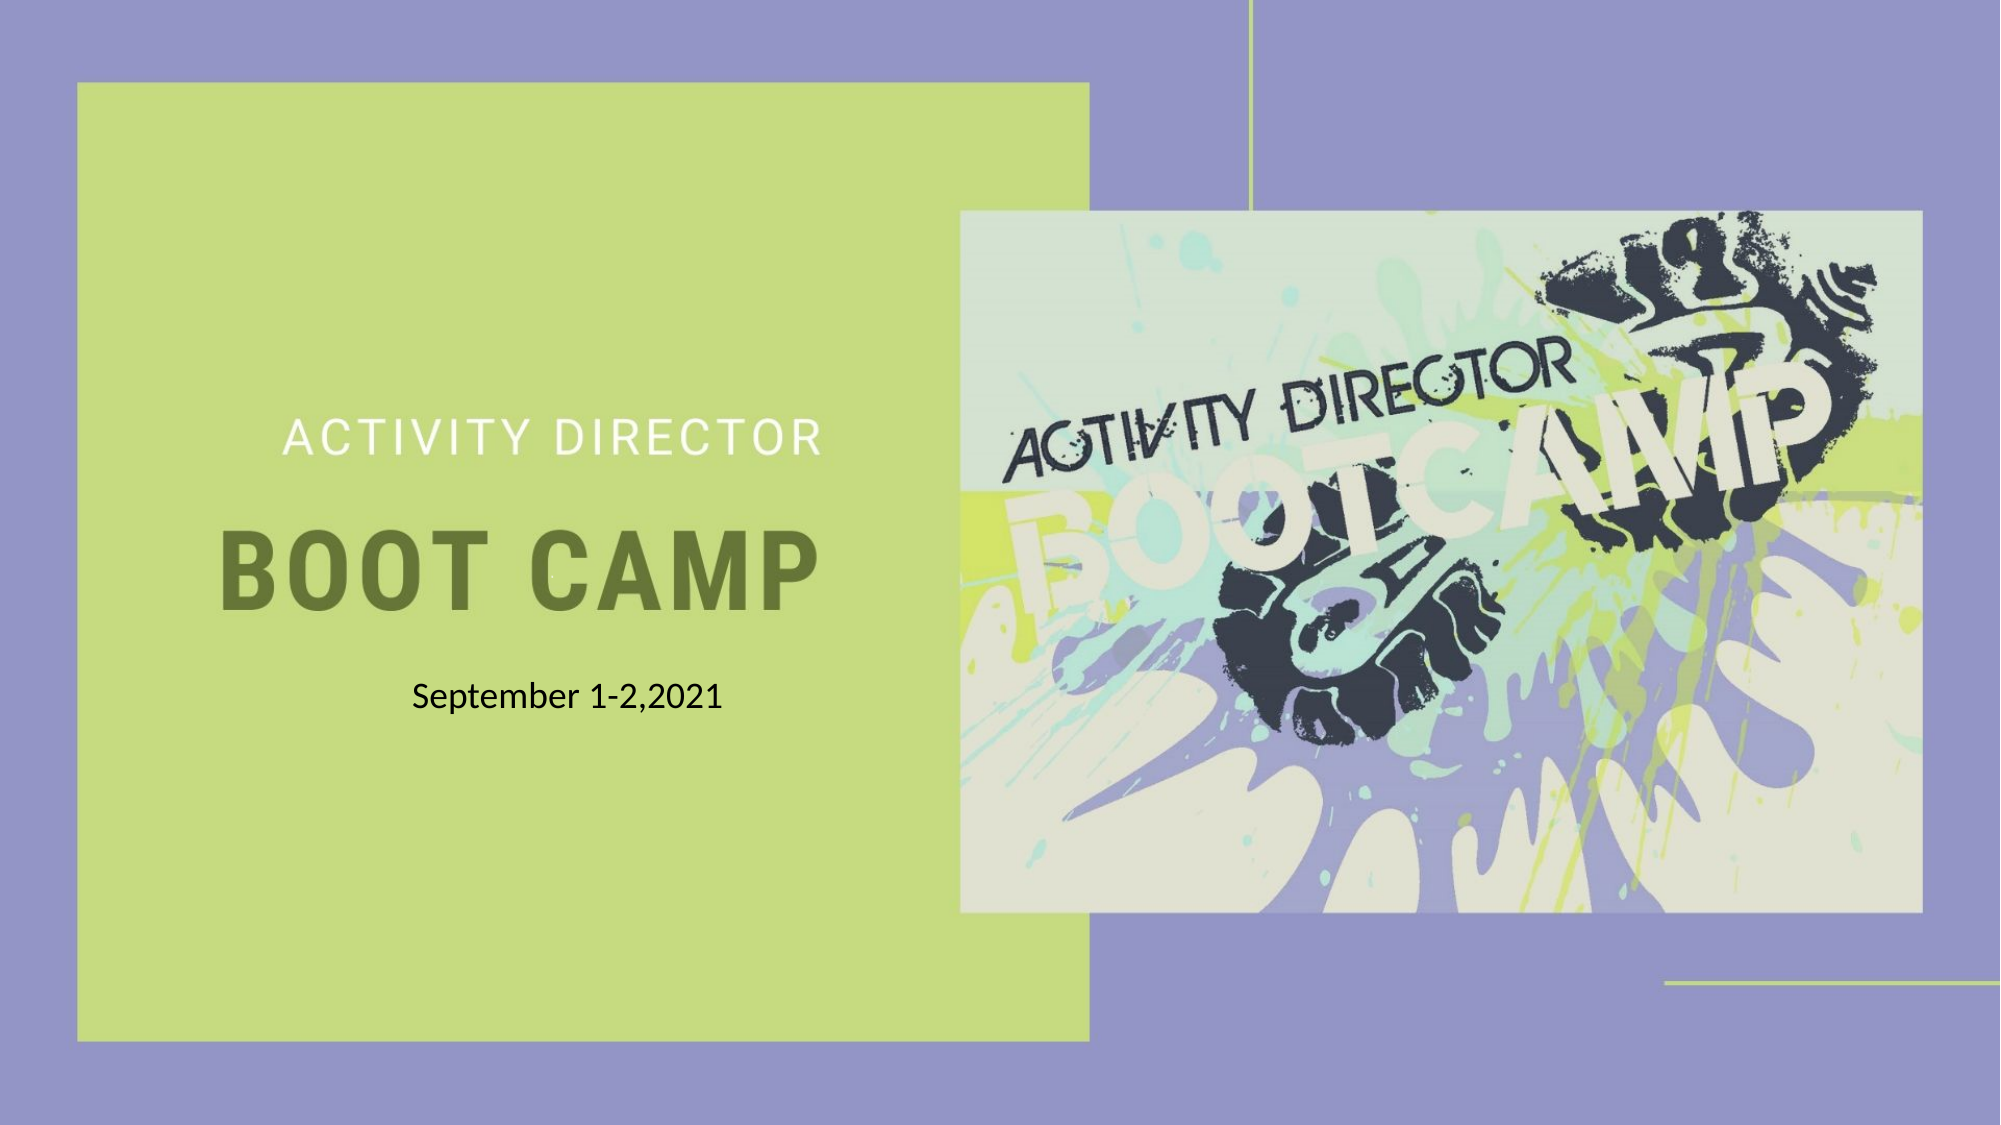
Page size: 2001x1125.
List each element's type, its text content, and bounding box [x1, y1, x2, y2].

picture [0, 0, 2000, 1125]
text_box September 1-2,2021 [361, 638, 774, 749]
